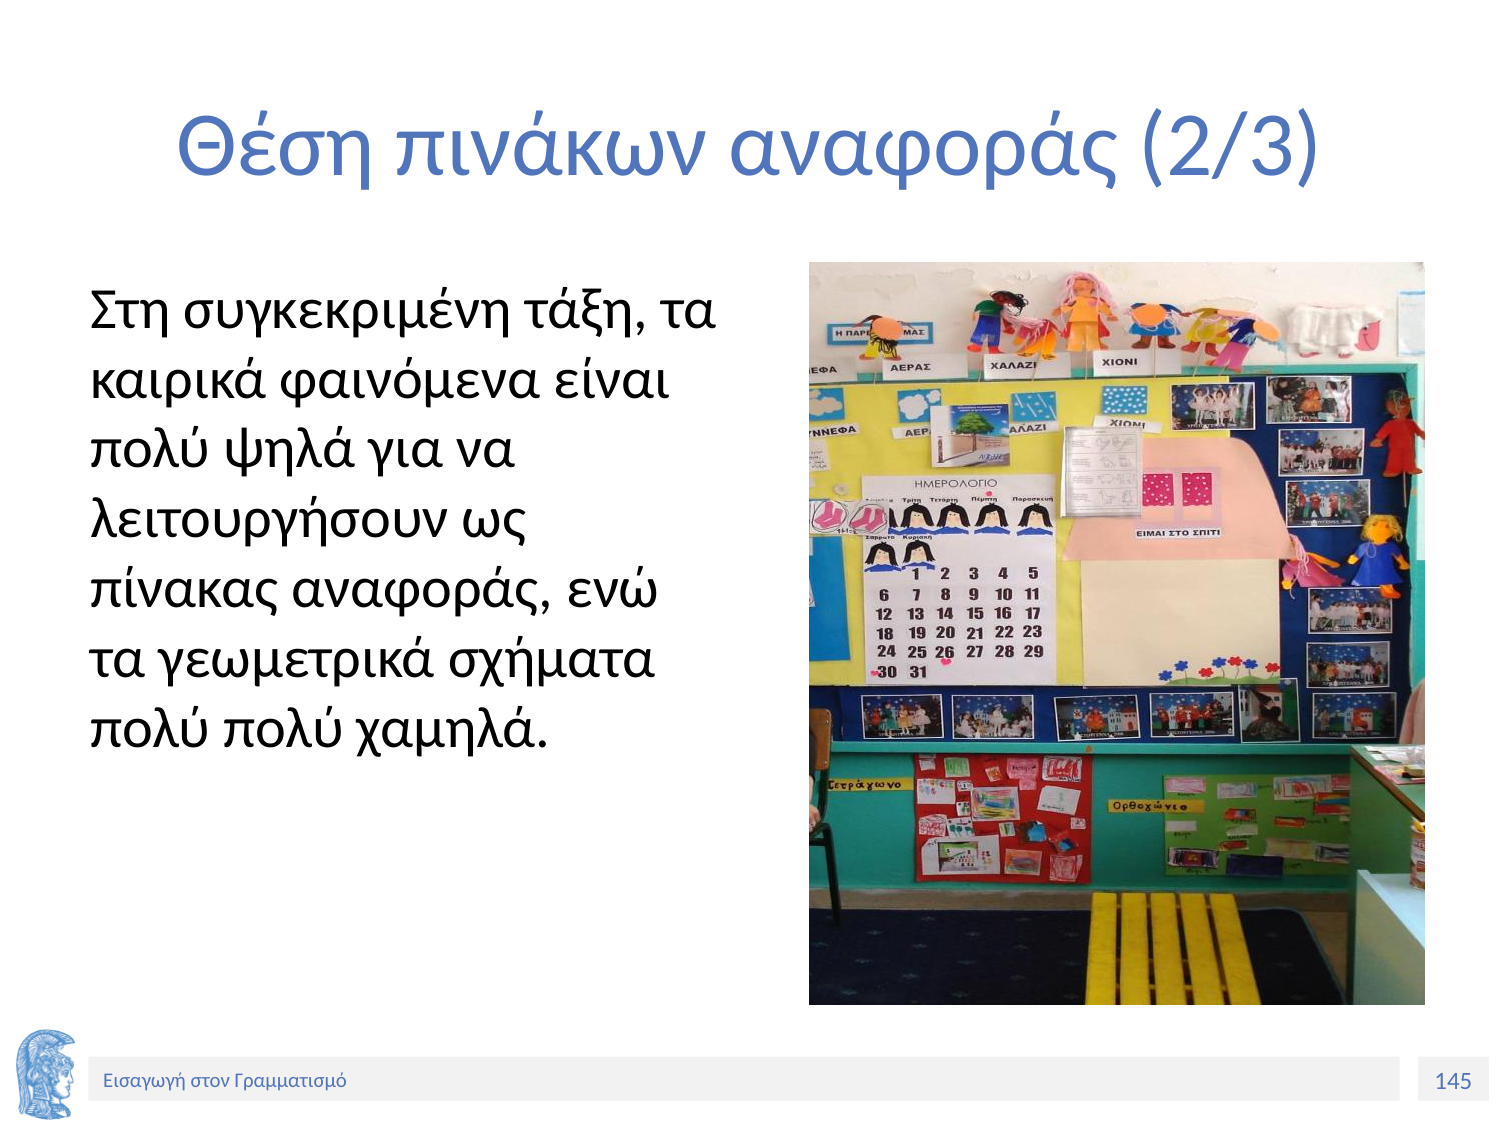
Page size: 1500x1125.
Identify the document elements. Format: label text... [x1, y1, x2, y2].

picture [9, 1026, 81, 1120]
title Θέση πινάκων αναφοράς (2/3) [75, 45, 1425, 233]
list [808, 262, 1426, 1006]
list Στη συγκεκριμένη τάξη, τα καιρικά φαινόμενα είναι πολύ ψηλά για να λειτουργήσουν ως πίνακας αναφοράς, ενώ τα γεωμετρικά σχήματα πολύ πολύ χαμηλά. [75, 262, 738, 1005]
